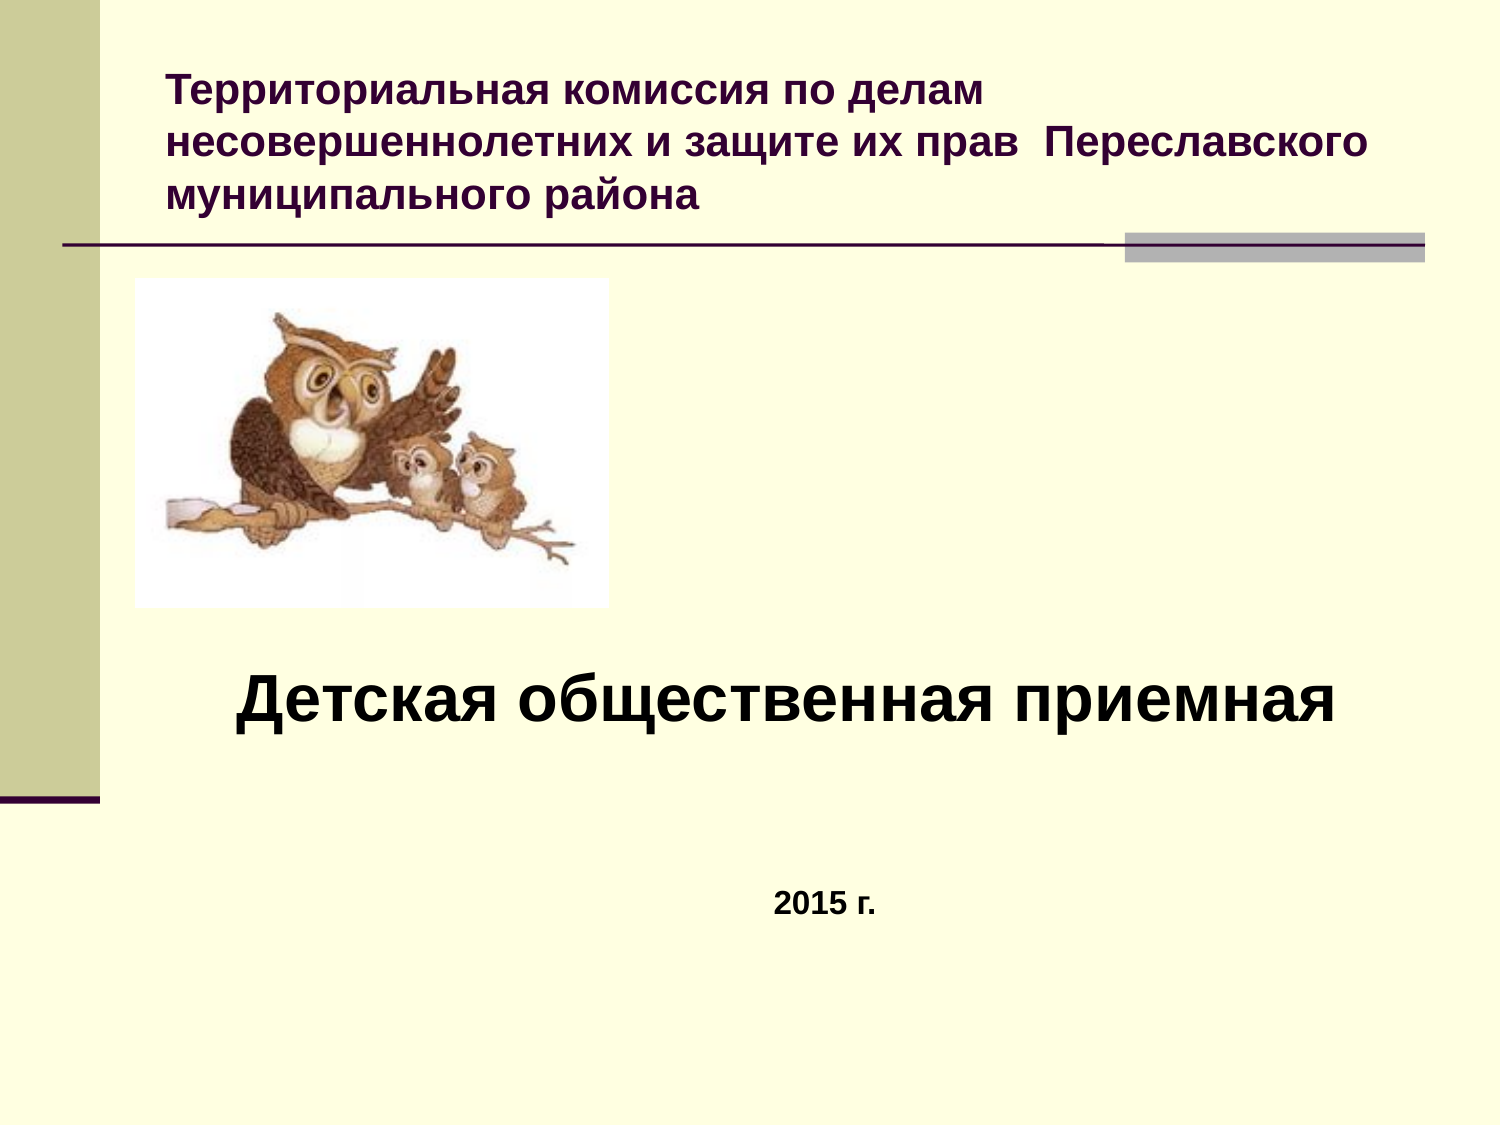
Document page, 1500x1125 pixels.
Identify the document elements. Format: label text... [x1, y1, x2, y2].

title Территориальная комиссия по делам несовершеннолетних и защите их прав Переславского муниципального района [150, 45, 1425, 234]
list Детская общественная приемная 2015 г. [150, 647, 1425, 1006]
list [135, 278, 609, 609]
